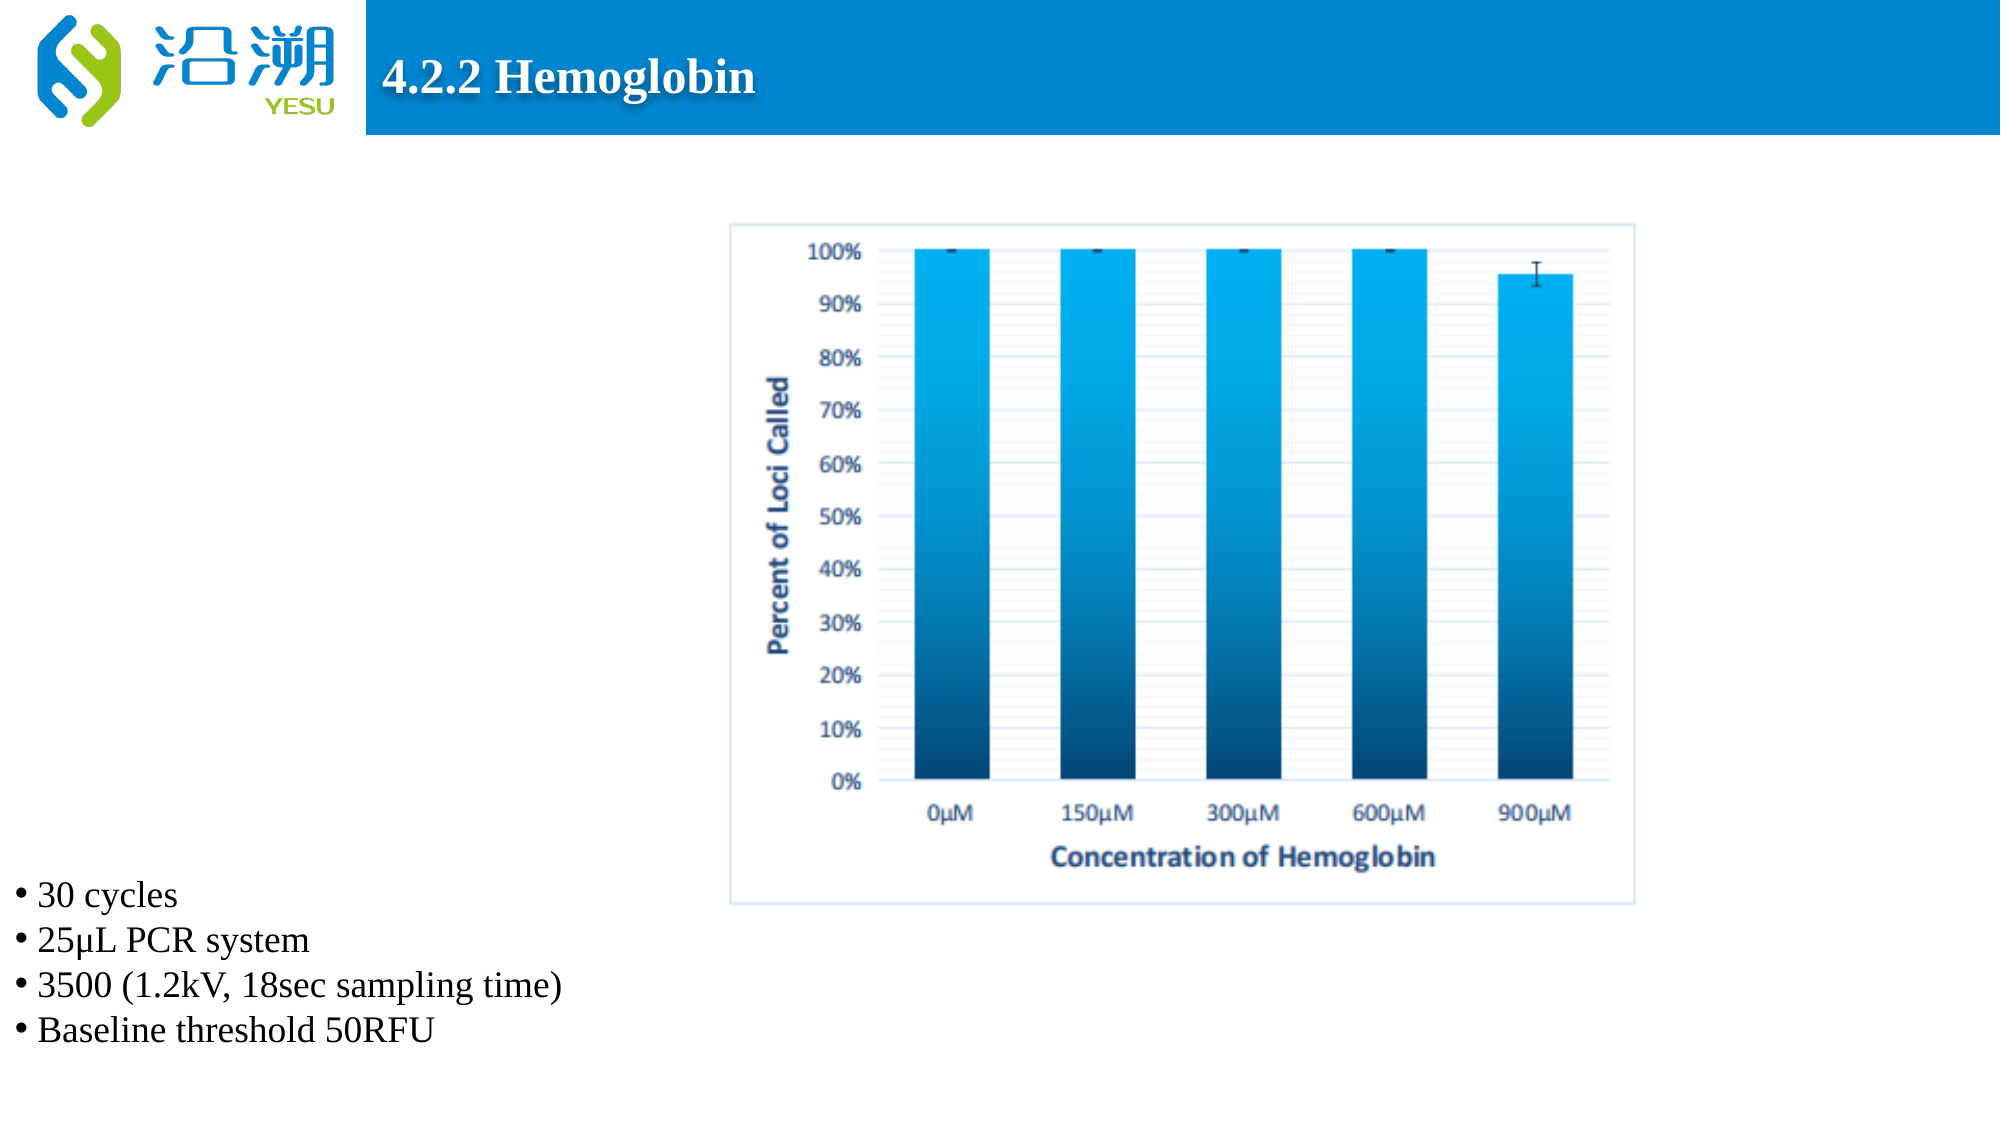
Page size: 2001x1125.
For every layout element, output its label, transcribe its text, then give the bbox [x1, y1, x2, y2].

picture [709, 212, 1659, 913]
text_box 4.2.2 Hemoglobin [402, 36, 771, 111]
text_box 30 cycles 25μL PCR system 3500 (1.2kV, 18sec sampling time) Baseline threshold 50RFU [0, 862, 842, 1058]
text_box [402, 0, 2000, 135]
picture [0, 0, 402, 150]
